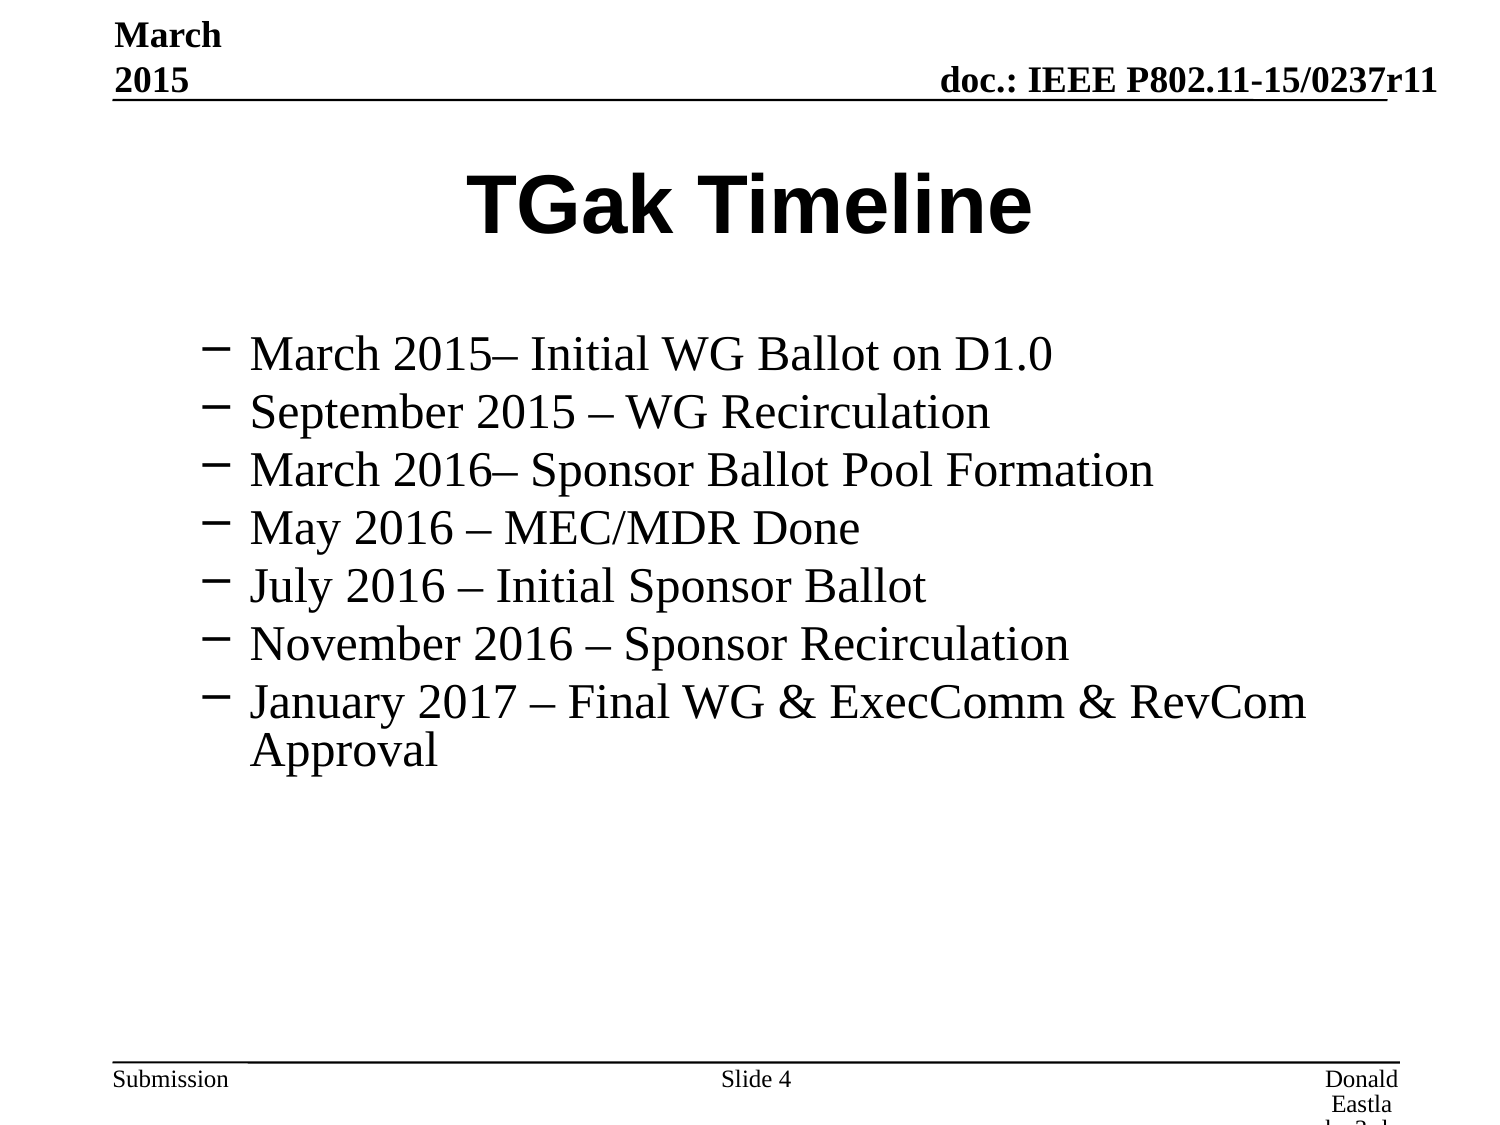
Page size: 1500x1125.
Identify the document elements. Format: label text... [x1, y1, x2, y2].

footer Donald Eastlake 3rd, Huawei Technologies [1325, 1062, 1402, 1093]
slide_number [114, 54, 290, 100]
title TGak Timeline [112, 112, 1388, 288]
slide_number Slide 4 [712, 1062, 800, 1093]
list March 2015– Initial WG Ballot on D1.0 September 2015 – WG Recirculation March 2016– Sponsor Ballot Pool Formation May 2016 – MEC/MDR Done July 2016 – Initial Sponsor Ballot November 2016 – Sponsor Recirculation January 2017 – Final WG & ExecComm & RevCom Approval [112, 324, 1388, 1000]
